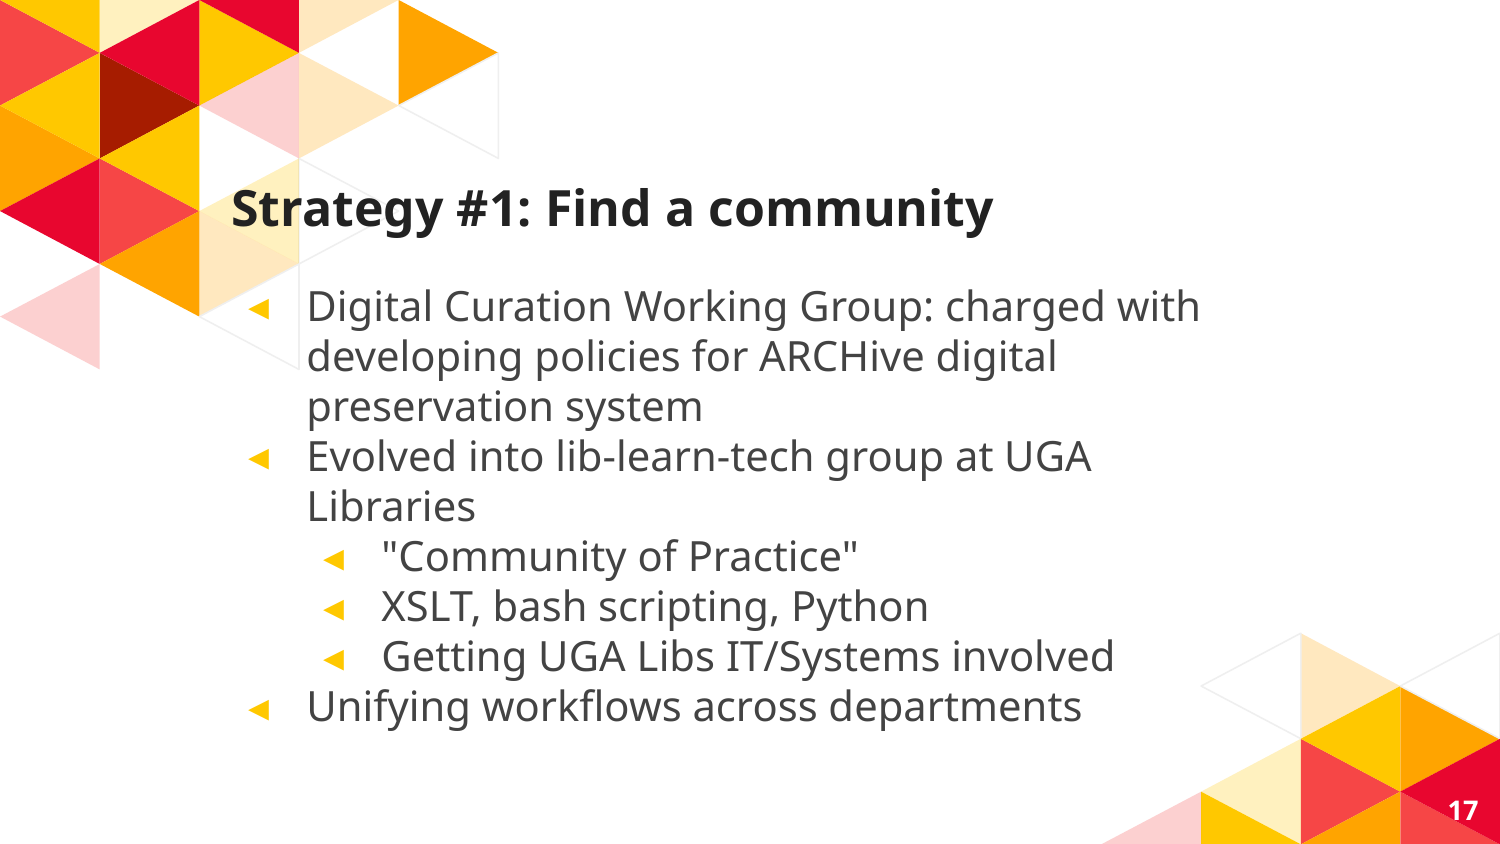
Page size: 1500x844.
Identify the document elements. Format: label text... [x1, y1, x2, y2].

slide_number 17 [1403, 779, 1494, 844]
list Digital Curation Working Group: charged with developing policies for ARCHive digital preservation system Evolved into lib-learn-tech group at UGA Libraries "Community of Practice" XSLT, bash scripting, Python Getting UGA Libs IT/Systems involved Unifying workflows across departments [216, 264, 1276, 810]
title Strategy #1: Find a community [216, 142, 1347, 252]
